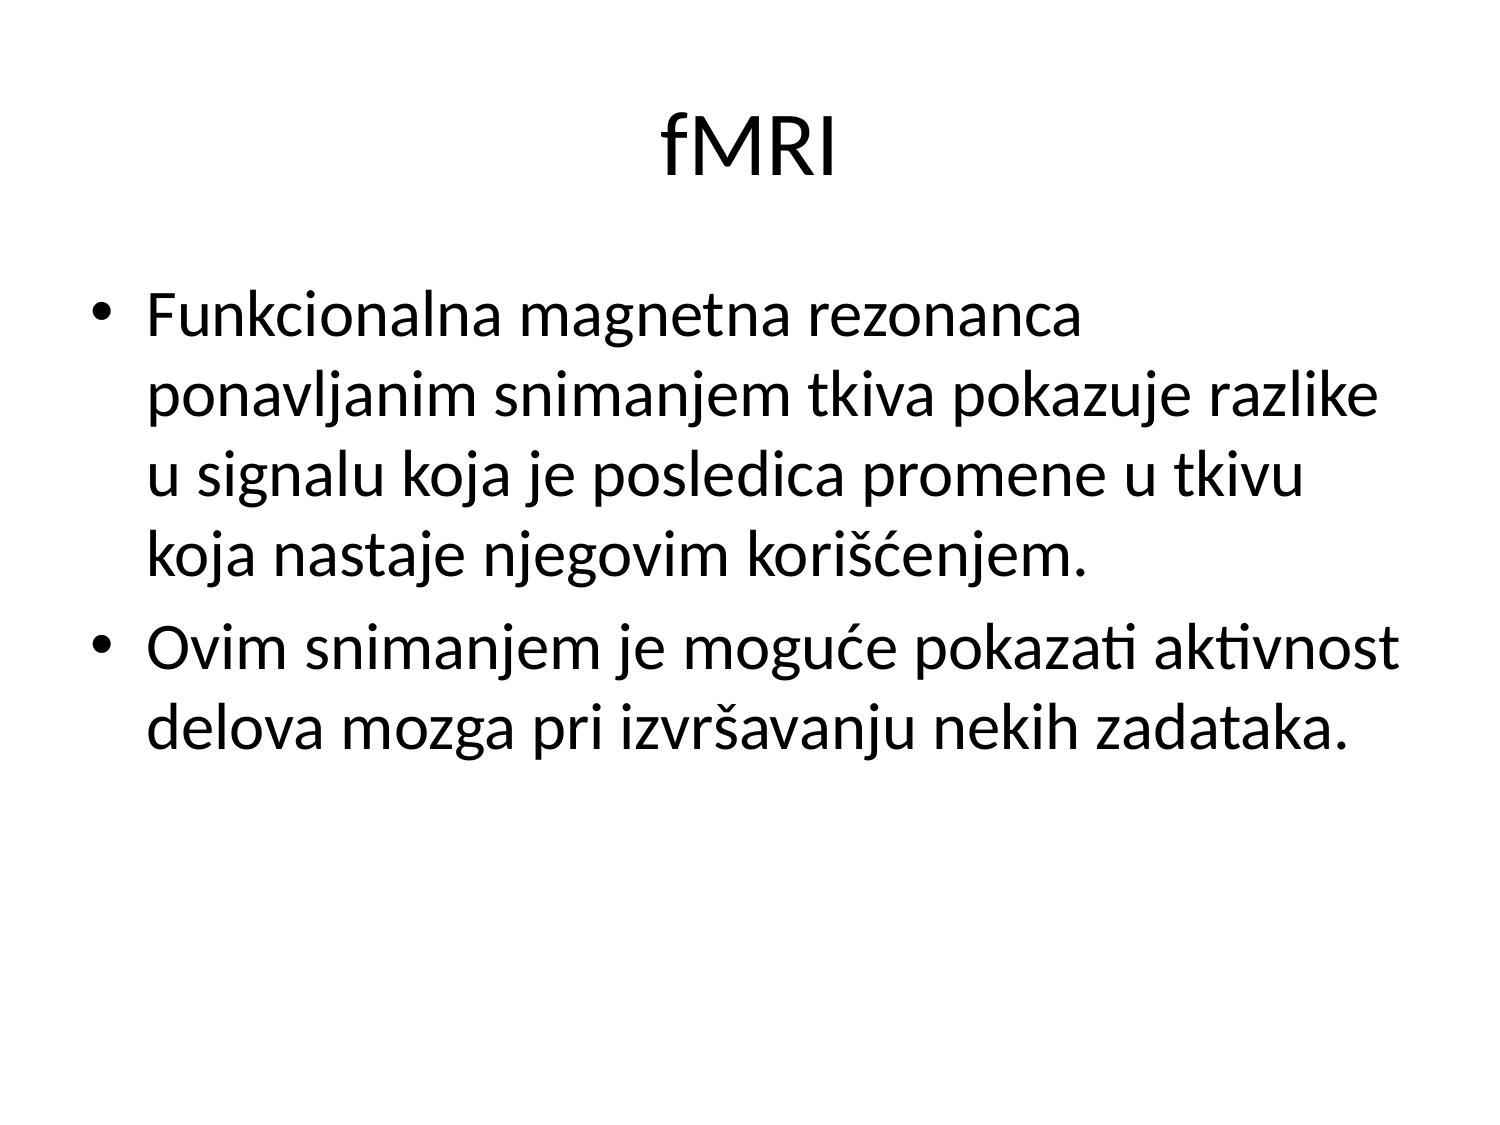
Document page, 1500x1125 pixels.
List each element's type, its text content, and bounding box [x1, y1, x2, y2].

list Funkcionalna magnetna rezonanca ponavljanim snimanjem tkiva pokazuje razlike u signalu koja je posledica promene u tkivu koja nastaje njegovim korišćenjem. Ovim snimanjem je moguće pokazati aktivnost delova mozga pri izvršavanju nekih zadataka. [75, 262, 1425, 1005]
title fMRI [75, 45, 1425, 233]
